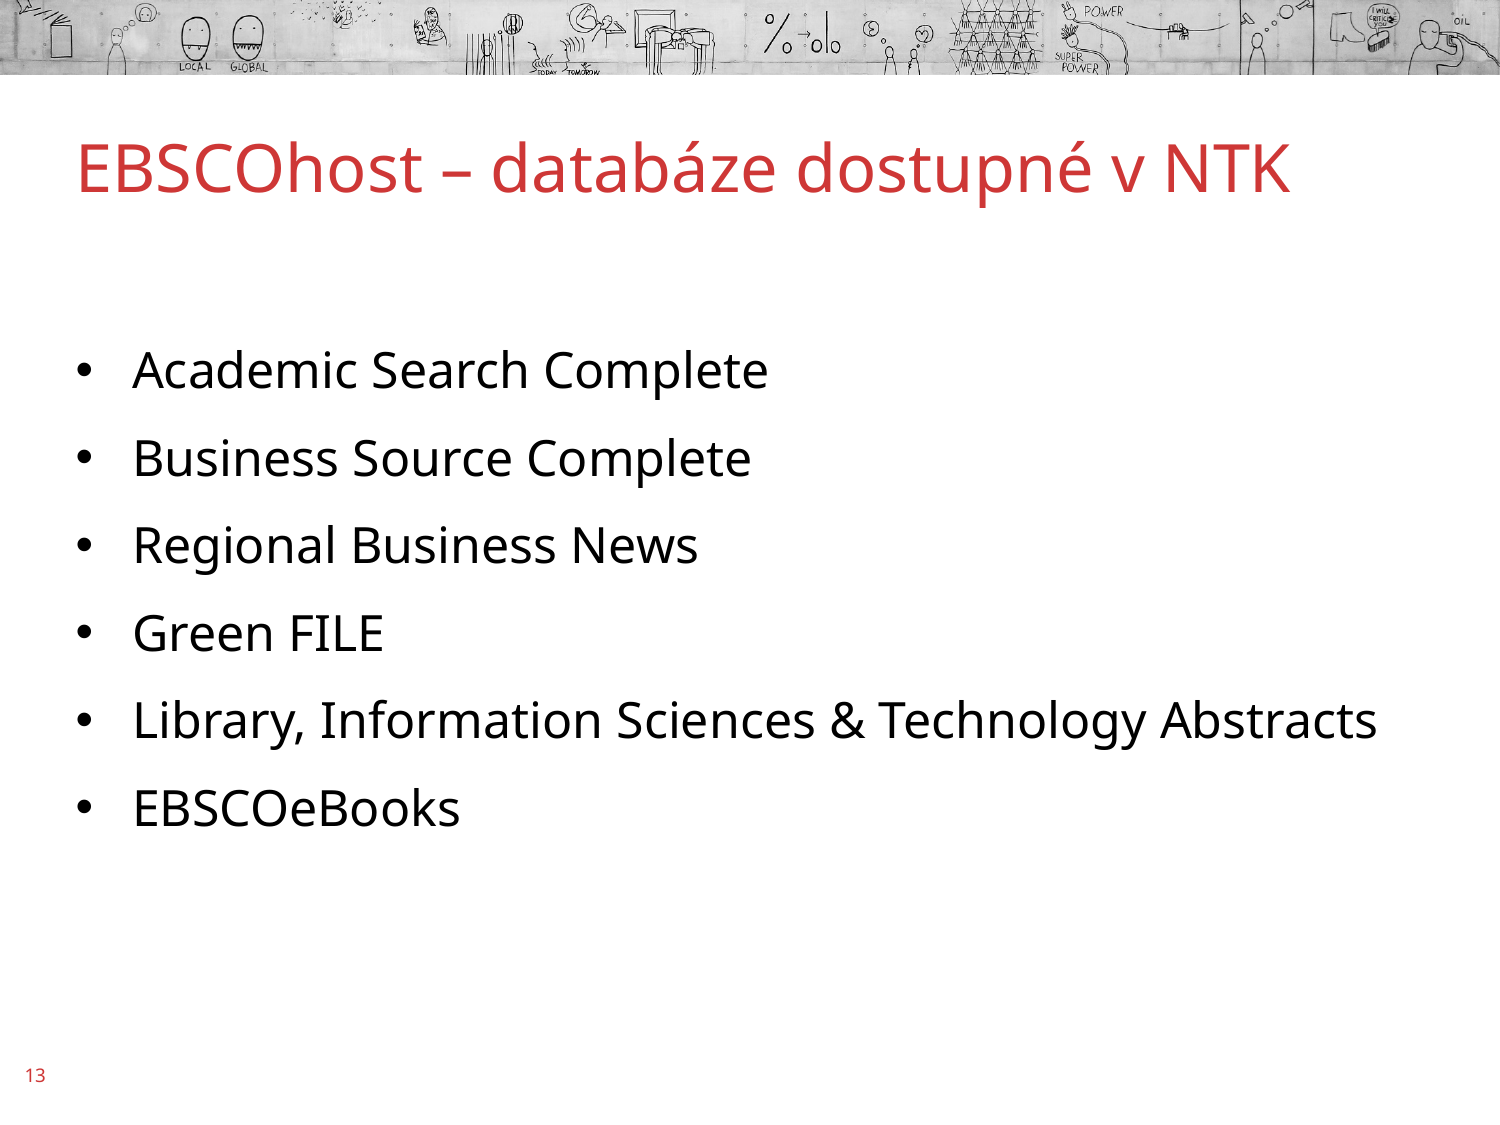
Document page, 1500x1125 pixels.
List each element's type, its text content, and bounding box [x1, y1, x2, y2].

title EBSCOhost – databáze dostupné v NTK [75, 125, 1426, 257]
picture [0, 0, 1500, 75]
slide_number 13 [0, 1029, 71, 1090]
list Academic Search Complete Business Source Complete Regional Business News Green FILE Library, Information Sciences & Technology Abstracts EBSCOeBooks [75, 257, 1426, 1090]
